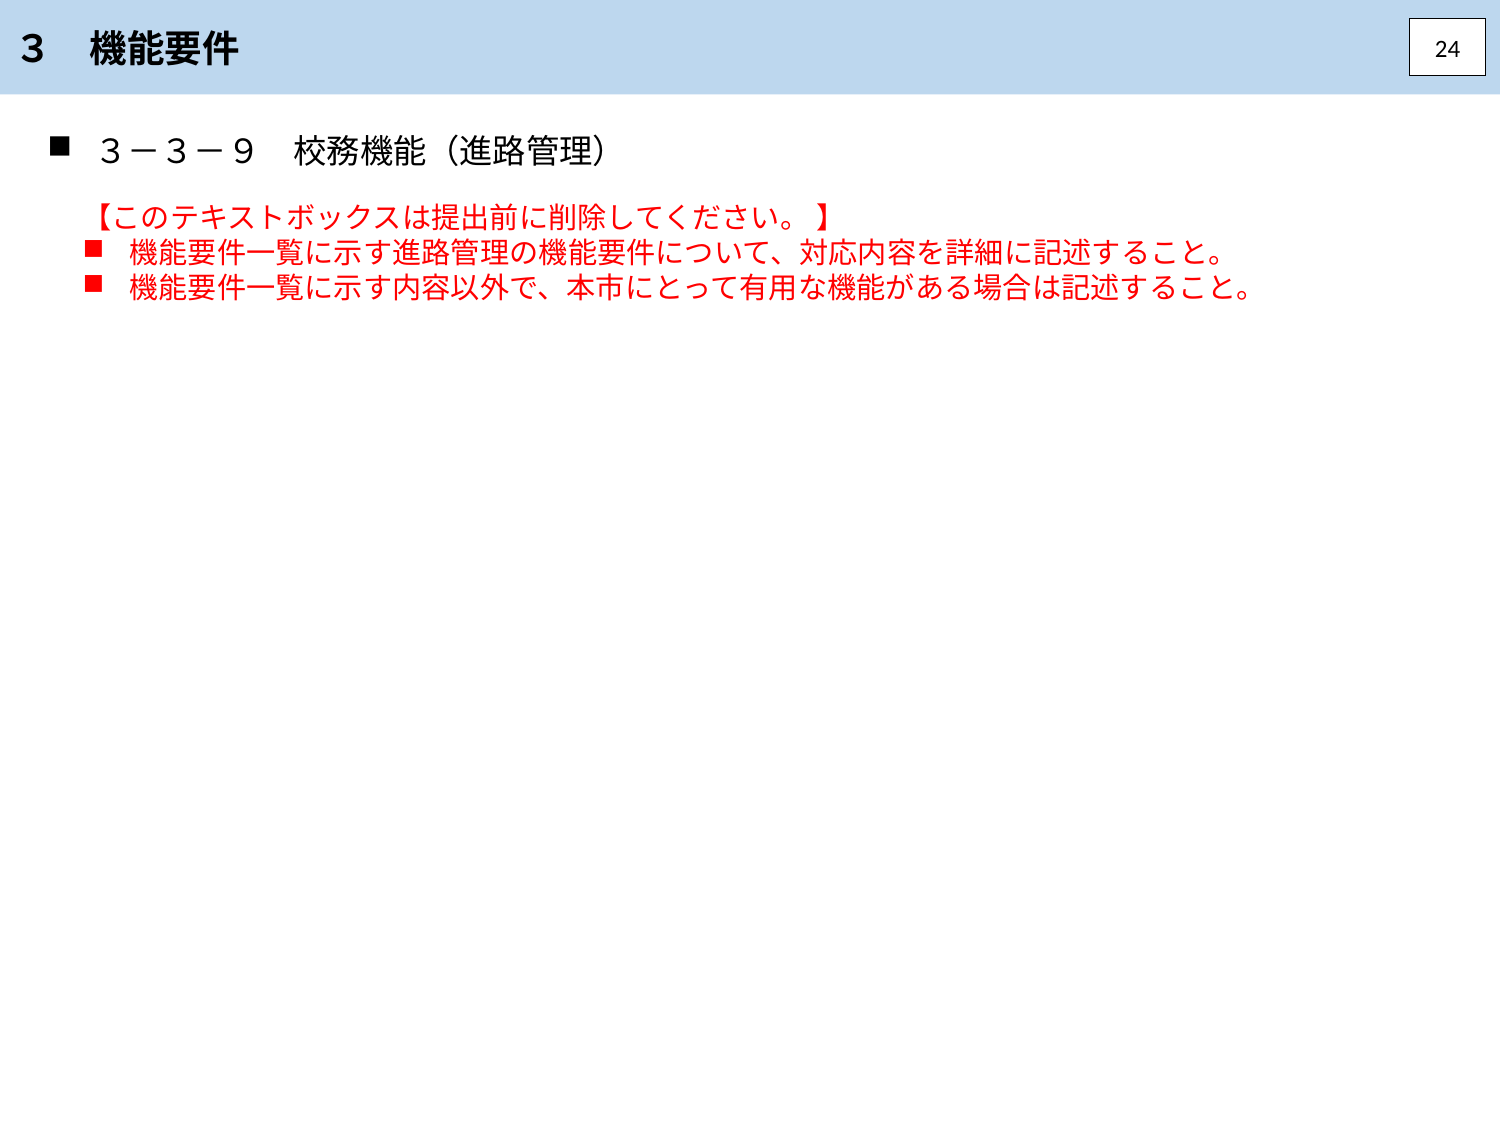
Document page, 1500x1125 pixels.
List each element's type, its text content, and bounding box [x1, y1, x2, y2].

slide_number 24 [1409, 18, 1486, 76]
text_box ３－３－９ 校務機能（進路管理） [32, 123, 1500, 178]
text_box 【このテキストボックスは提出前に削除してください。 】 機能要件一覧に示す進路管理の機能要件について、対応内容を詳細に記述すること。 機能要件一覧に示す内容以外で、本市にとって有用な機能がある場合は記述すること。 [67, 192, 1465, 312]
text_box ３ 機能要件 [0, 0, 1500, 95]
